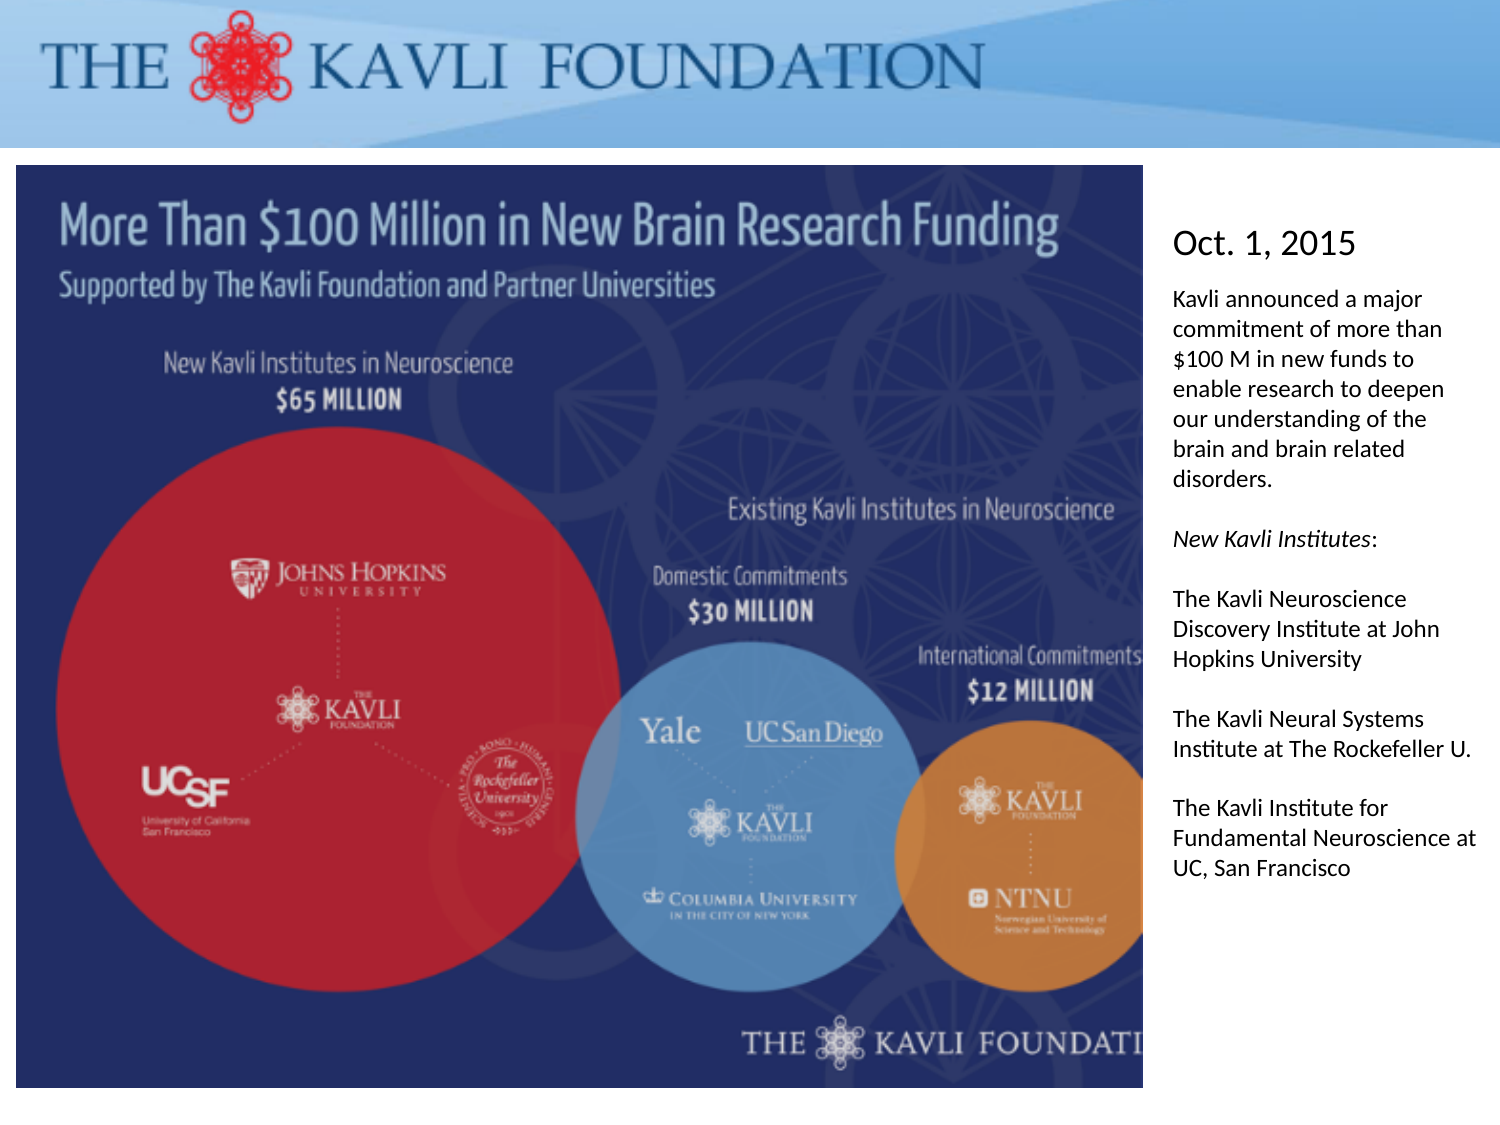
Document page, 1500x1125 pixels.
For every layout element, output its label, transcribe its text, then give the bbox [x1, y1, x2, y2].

picture [16, 165, 1143, 1088]
picture [0, 0, 1500, 148]
text_box Oct. 1, 2015 Kavli announced a major commitment of more than $100 M in new funds to enable research to deepen our understanding of the brain and brain related disorders. New Kavli Institutes: The Kavli Neuroscience Discovery Institute at John Hopkins University The Kavli Neural Systems Institute at The Rockefeller U. The Kavli Institute for Fundamental Neuroscience at UC, San Francisco [1158, 210, 1500, 1009]
